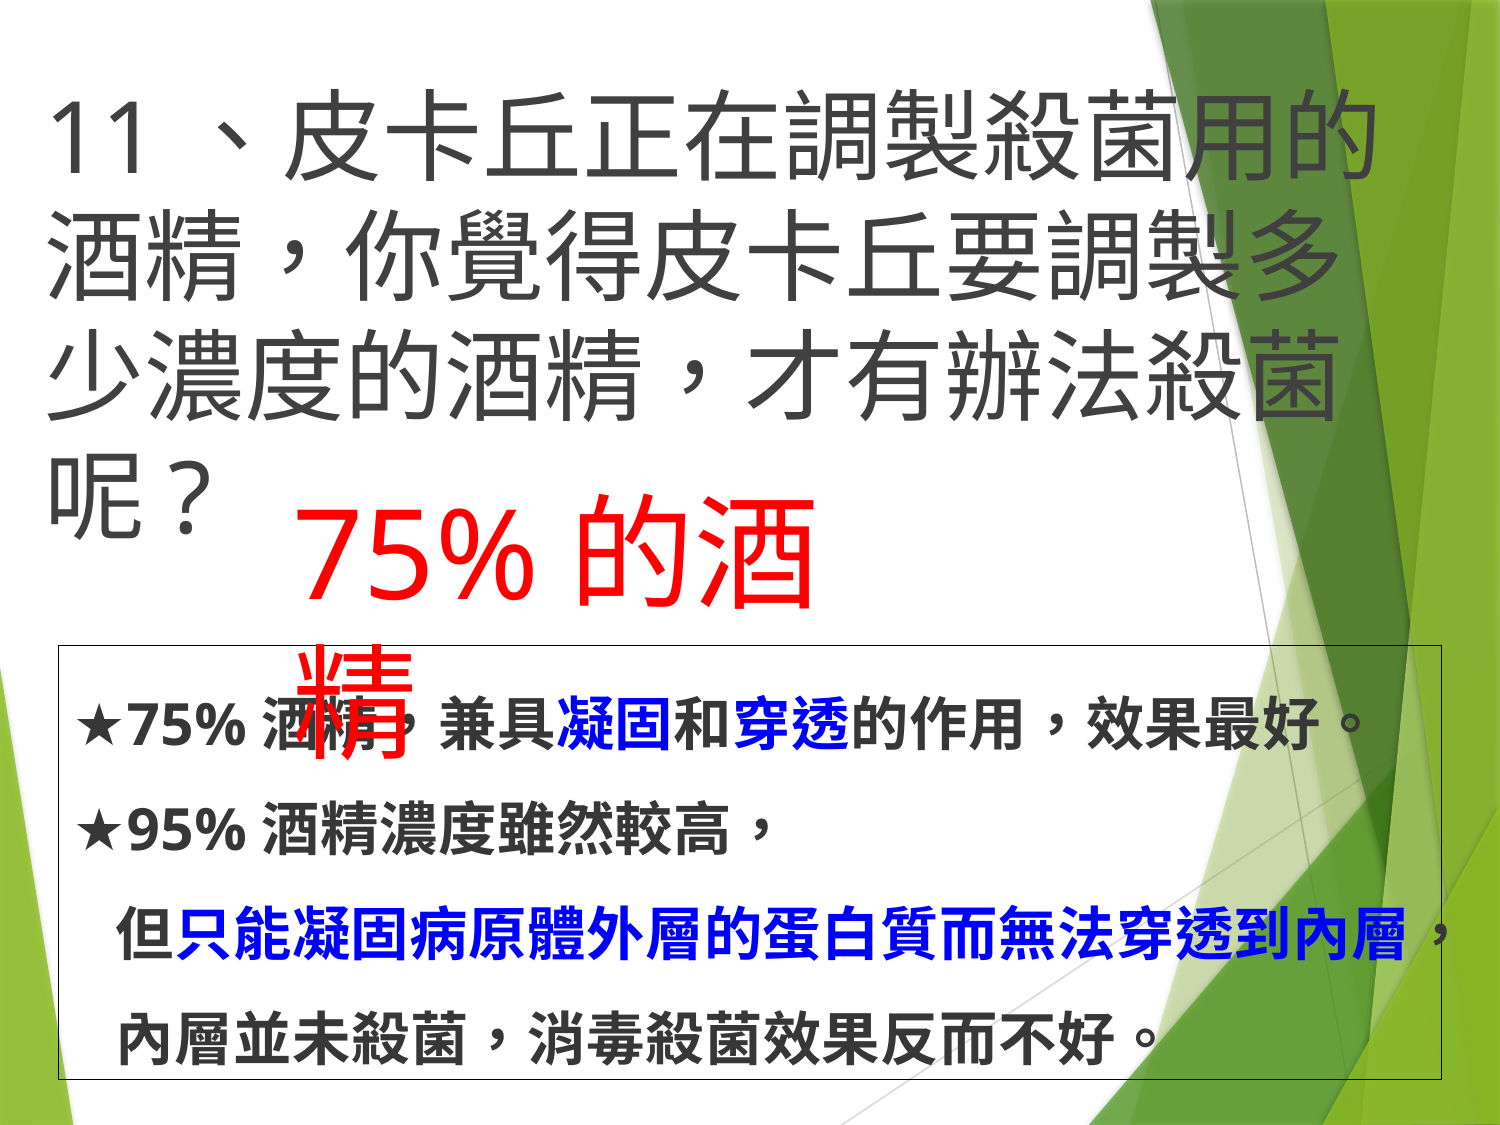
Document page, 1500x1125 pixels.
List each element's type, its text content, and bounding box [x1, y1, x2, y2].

list 11、皮卡丘正在調製殺菌用的酒精，你覺得皮卡丘要調製多少濃度的酒精，才有辦法殺菌呢? [29, 66, 1412, 703]
text_box 75%的酒精 [277, 467, 939, 782]
text_box ★75%酒精，兼具凝固和穿透的作用，效果最好。 ★95%酒精濃度雖然較高， 但只能凝固病原體外層的蛋白質而無法穿透到內層， 內層並未殺菌，消毒殺菌效果反而不好。 [58, 645, 1442, 1080]
